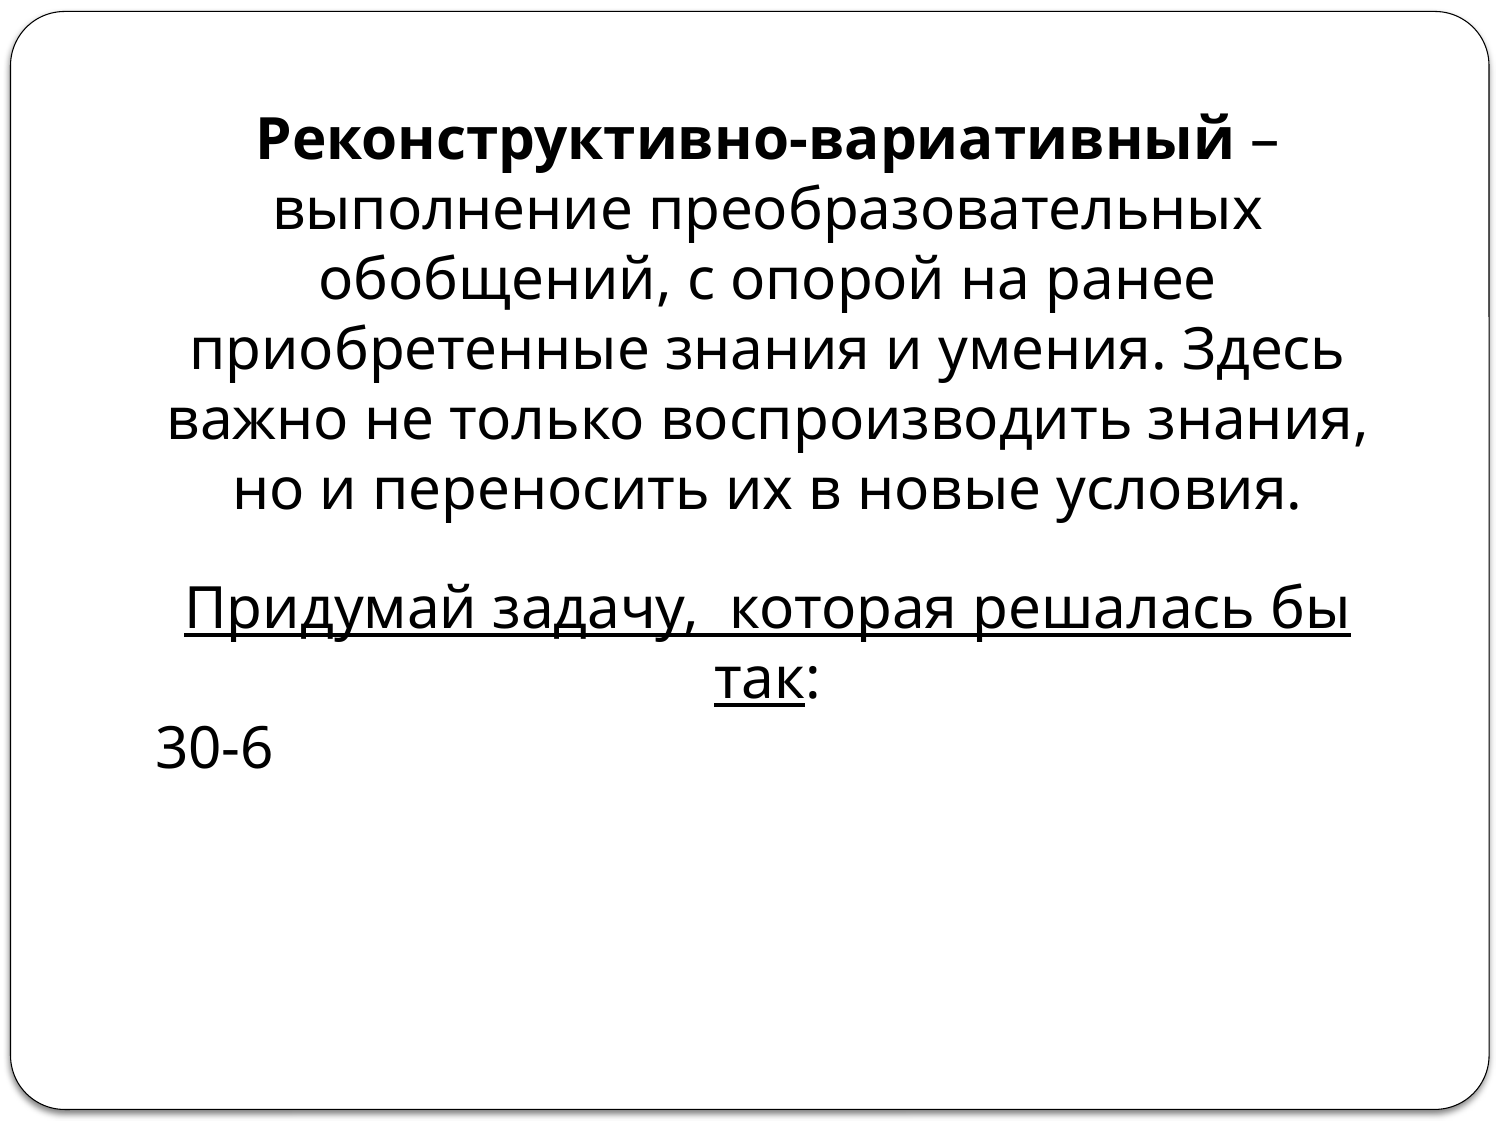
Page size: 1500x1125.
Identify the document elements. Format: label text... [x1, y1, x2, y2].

text_box Придумай задачу, которая решалась бы так: 30-6 [140, 562, 1395, 788]
text_box Реконструктивно-вариативный – выполнение преобразовательных обобщений, с опорой на ранее приобретенные знания и умения. Здесь важно не только воспроизводить знания, но и переносить их в новые условия. [140, 93, 1395, 529]
